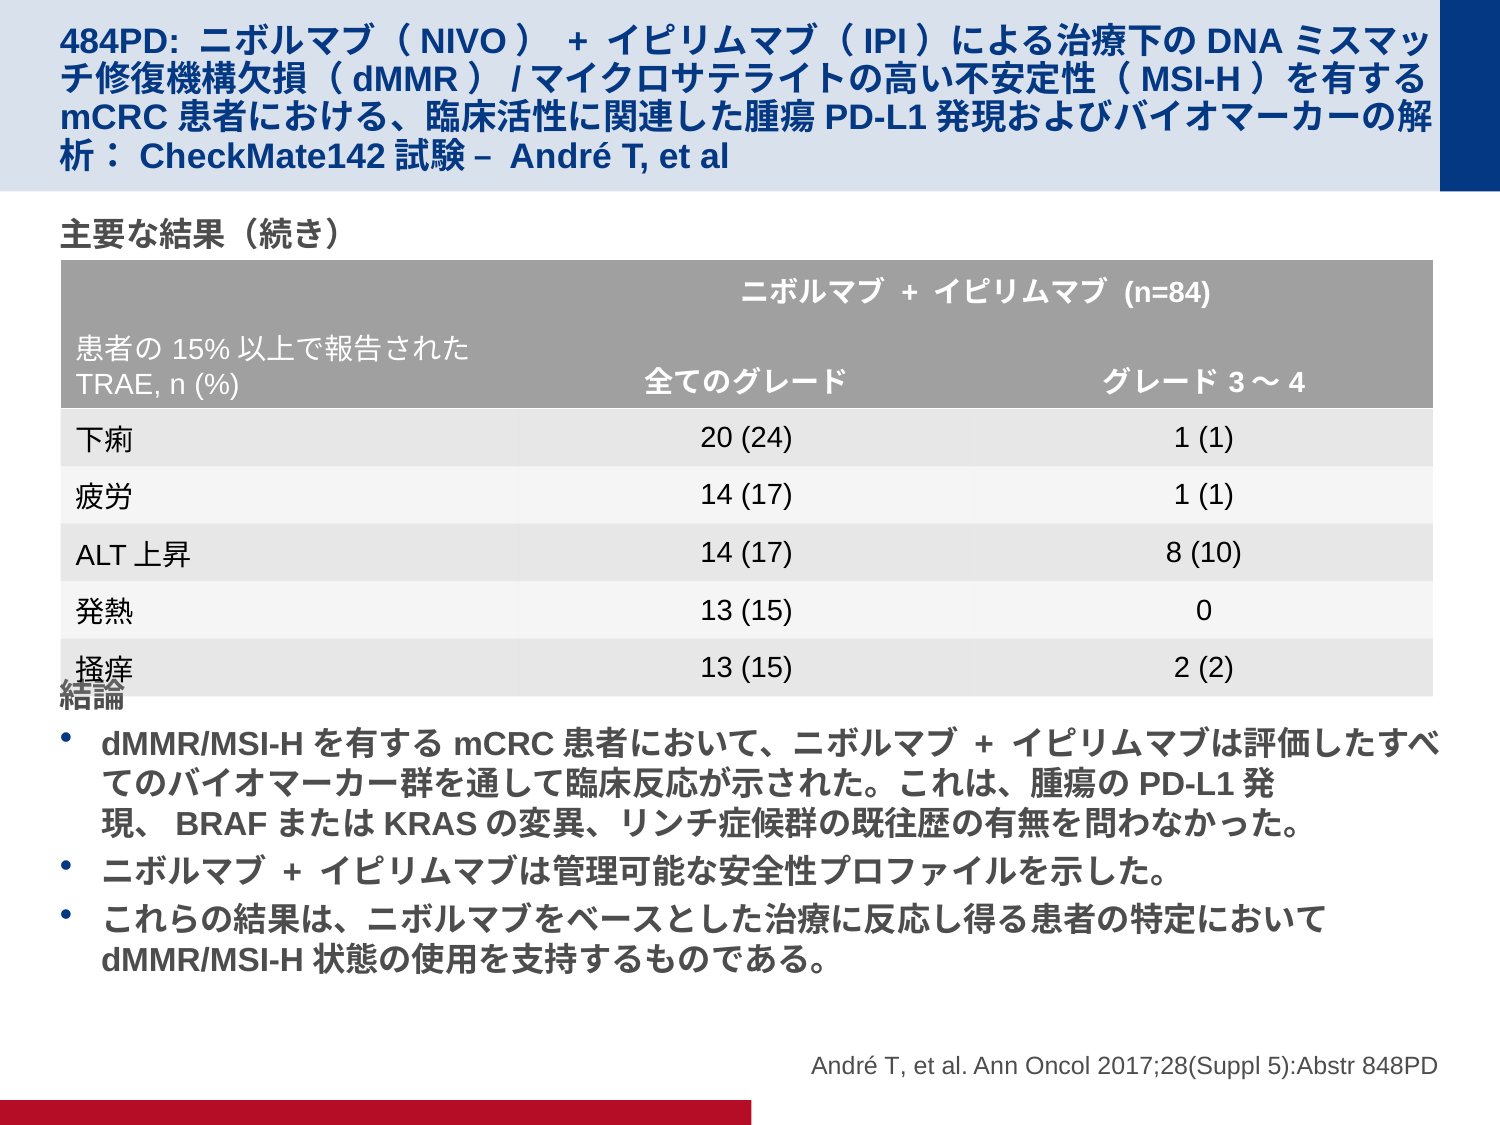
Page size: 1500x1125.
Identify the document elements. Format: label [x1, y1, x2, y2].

title [59, 29, 1441, 162]
list [59, 205, 1441, 985]
table_cell [518, 318, 1433, 408]
table_cell [61, 409, 1433, 696]
table_header [61, 260, 1433, 408]
list [762, 999, 1441, 1080]
